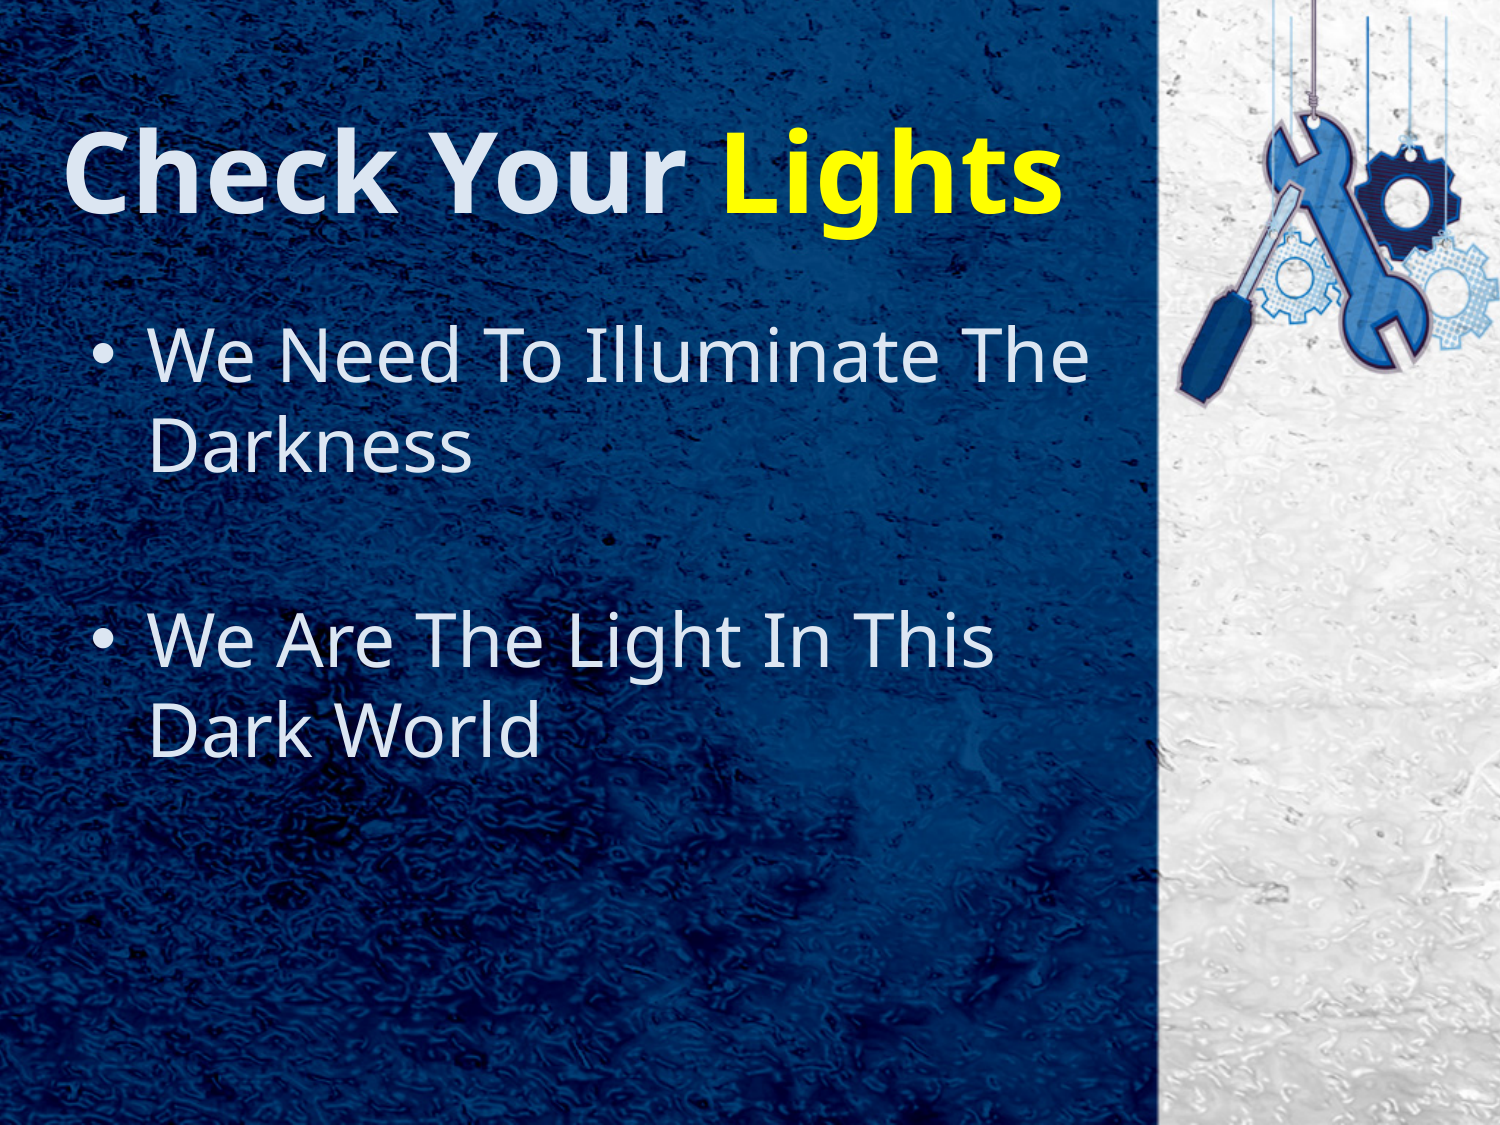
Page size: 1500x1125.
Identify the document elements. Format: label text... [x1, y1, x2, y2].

list We Need To Illuminate The Darkness We Are The Light In This Dark World [75, 299, 1138, 1043]
title Check Your Lights [45, 75, 1095, 263]
picture [0, 0, 1500, 1125]
